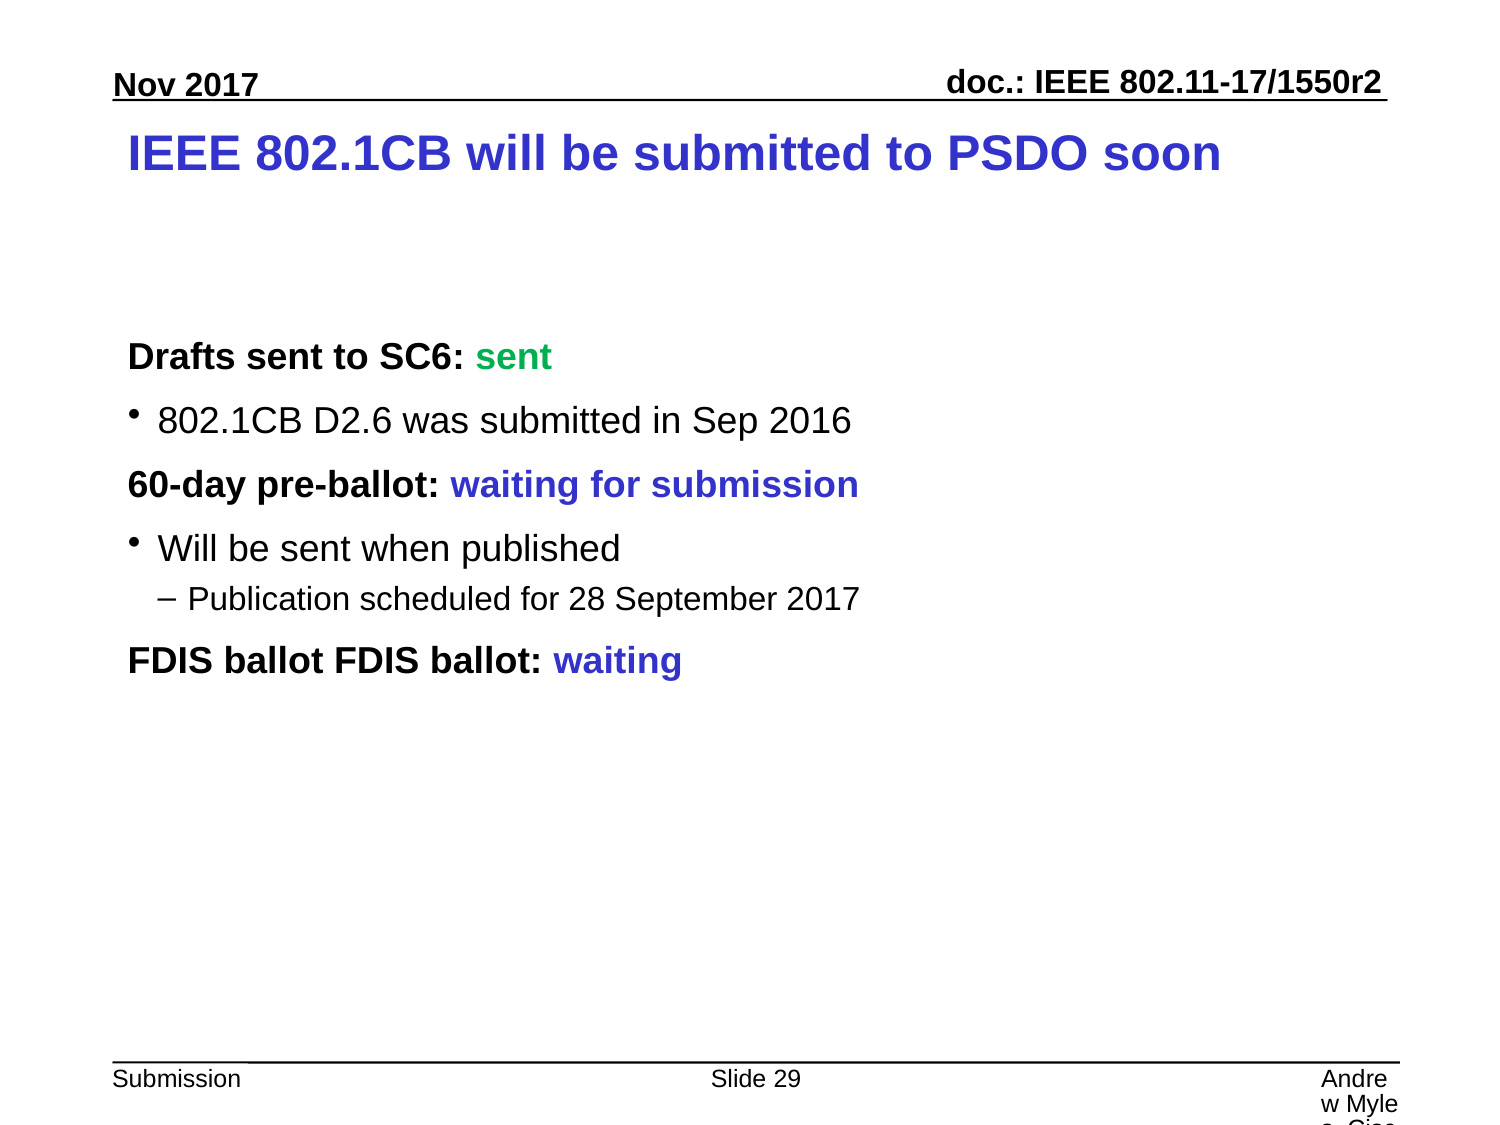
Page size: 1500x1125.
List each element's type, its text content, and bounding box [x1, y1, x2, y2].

slide_number Slide 29 [709, 1061, 803, 1093]
footer Andrew Myles, Cisco [1320, 1061, 1402, 1093]
list Drafts sent to SC6: sent 802.1CB D2.6 was submitted in Sep 2016 60-day pre-ballot: waiting for submission Will be sent when published Publication scheduled for 28 September 2017 FDIS ballot FDIS ballot: waiting [112, 324, 1388, 1000]
title IEEE 802.1CB will be submitted to PSDO soon [112, 112, 1388, 288]
